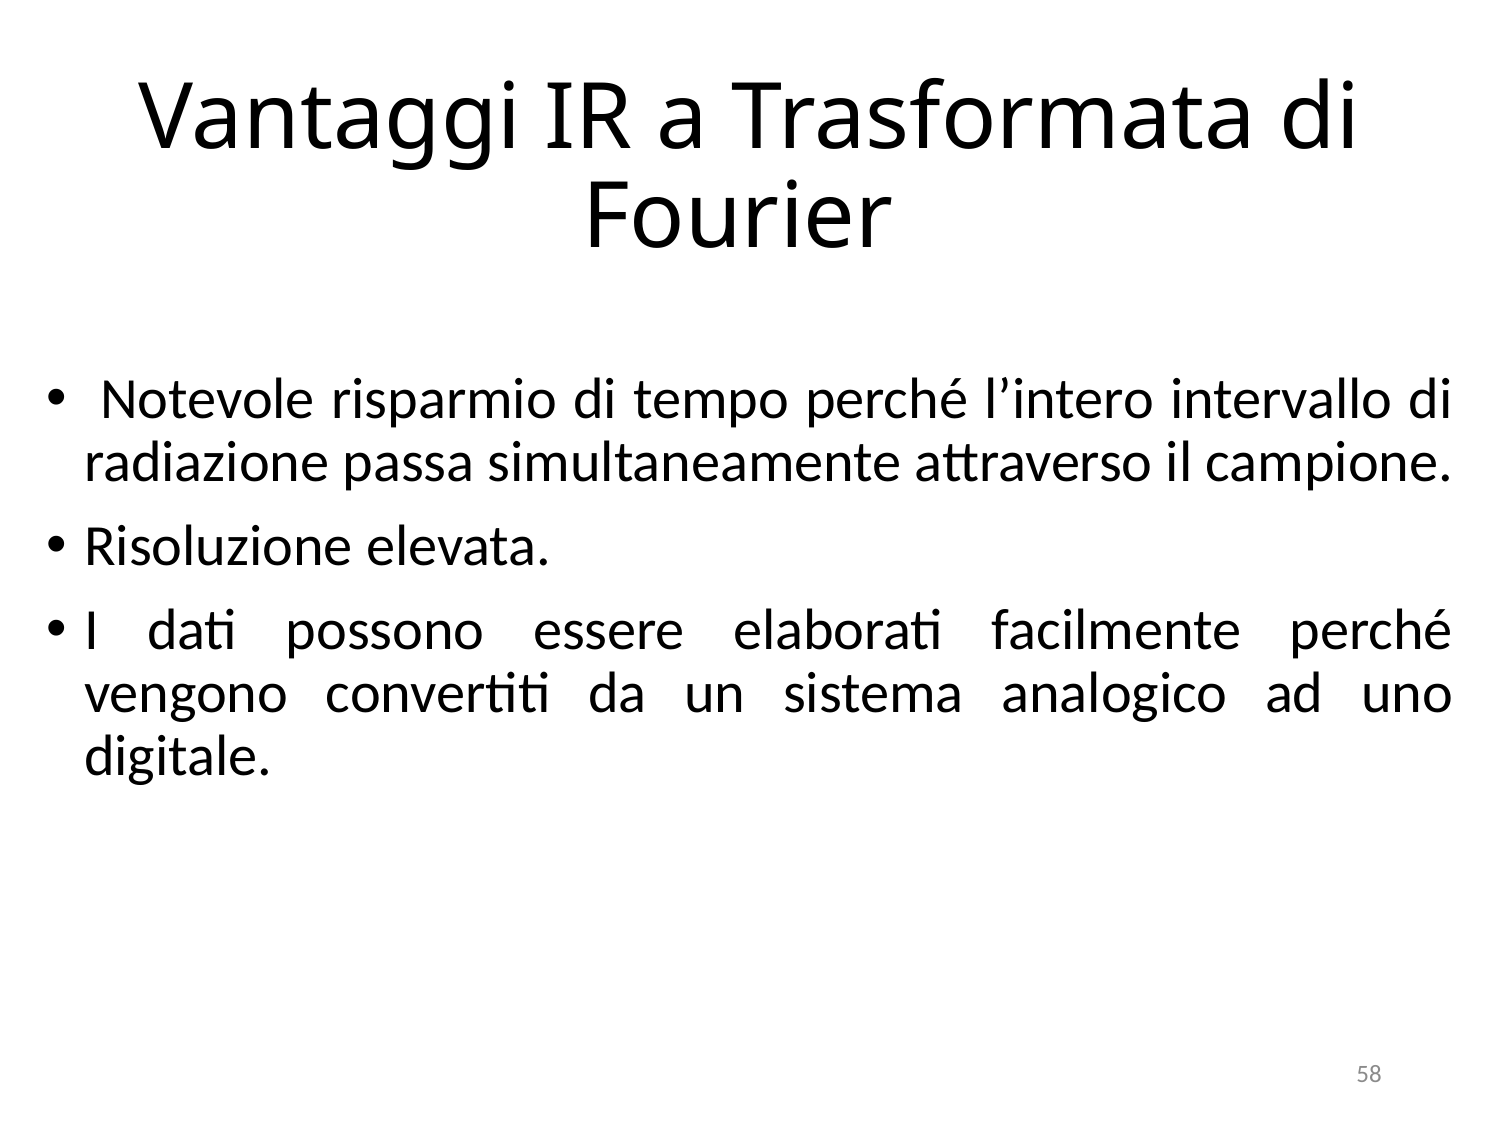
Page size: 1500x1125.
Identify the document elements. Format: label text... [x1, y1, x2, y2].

title Vantaggi IR a Trasformata di Fourier [103, 59, 1397, 278]
list Notevole risparmio di tempo perché l’intero intervallo di radiazione passa simultaneamente attraverso il campione. Risoluzione elevata. I dati possono essere elaborati facilmente perché vengono convertiti da un sistema analogico ad uno digitale. [31, 360, 1469, 913]
slide_number 58 [1059, 1042, 1397, 1103]
